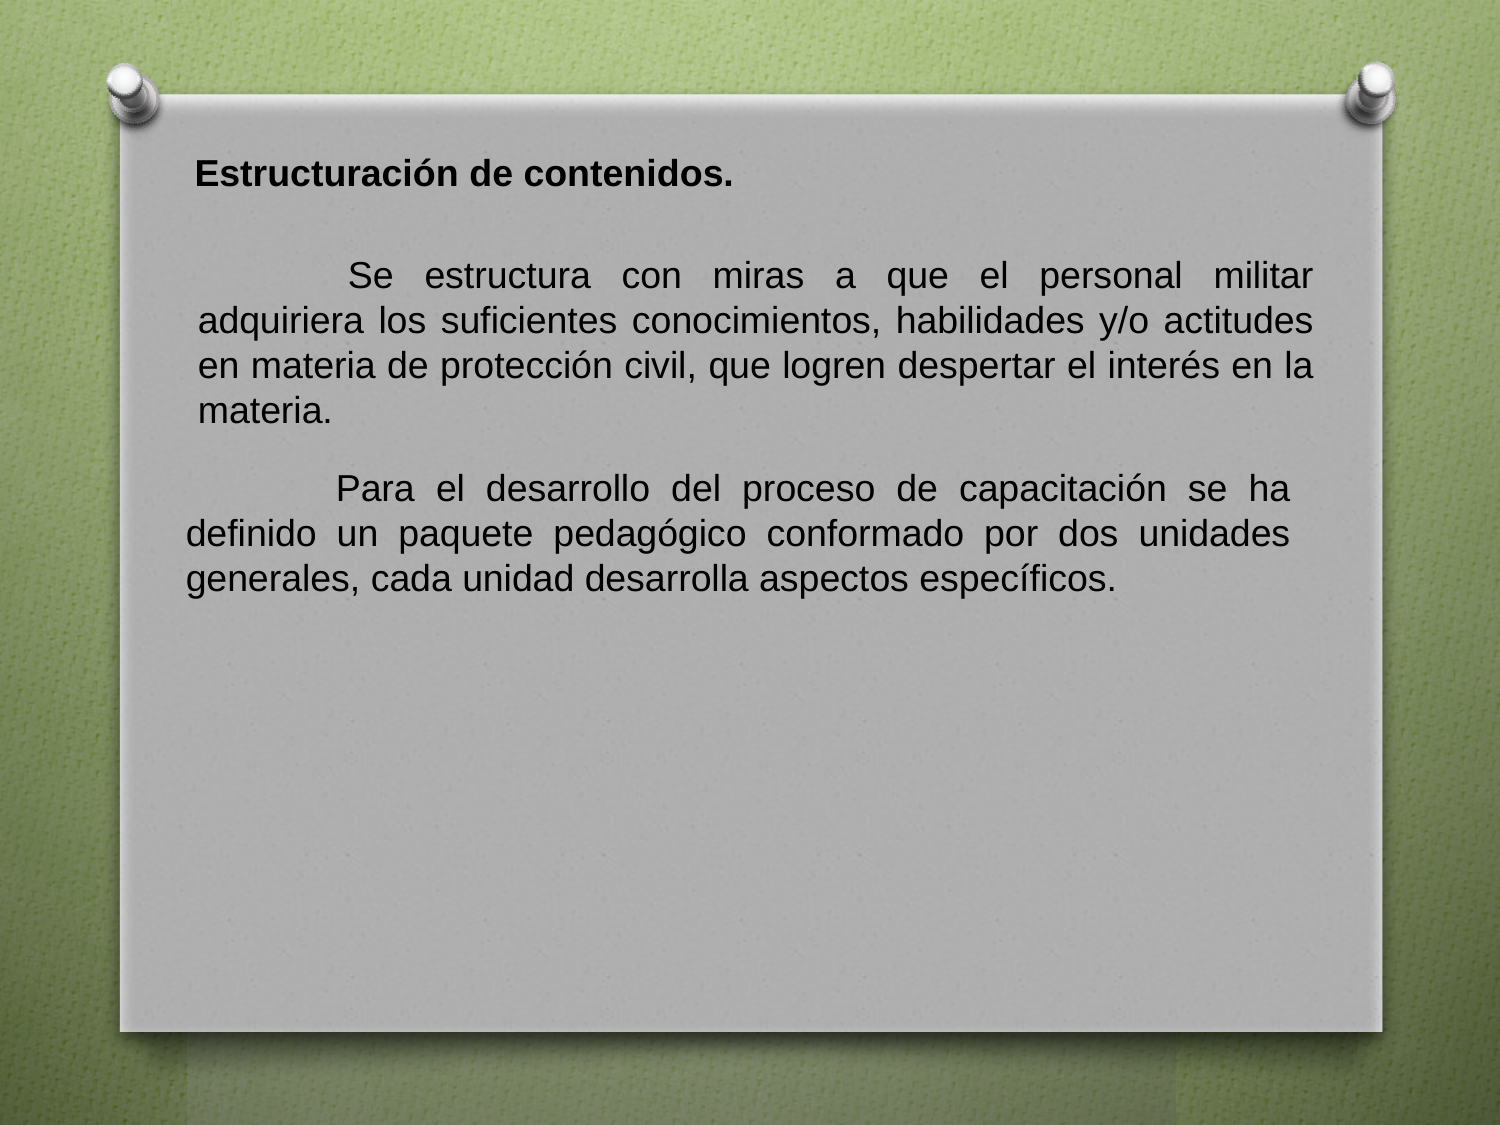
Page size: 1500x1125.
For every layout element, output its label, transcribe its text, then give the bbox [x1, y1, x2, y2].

text_box Para el desarrollo del proceso de capacitación se ha definido un paquete pedagógico conformado por dos unidades generales, cada unidad desarrolla aspectos específicos. [171, 456, 1306, 606]
picture [1317, 35, 1439, 156]
title Estructuración de contenidos. [179, 134, 1323, 209]
list Se estructura con miras a que el personal militar adquiriera los suficientes conocimientos, habilidades y/o actitudes en materia de protección civil, que logren despertar el interés en la materia. [183, 243, 1329, 459]
picture [75, 29, 198, 153]
